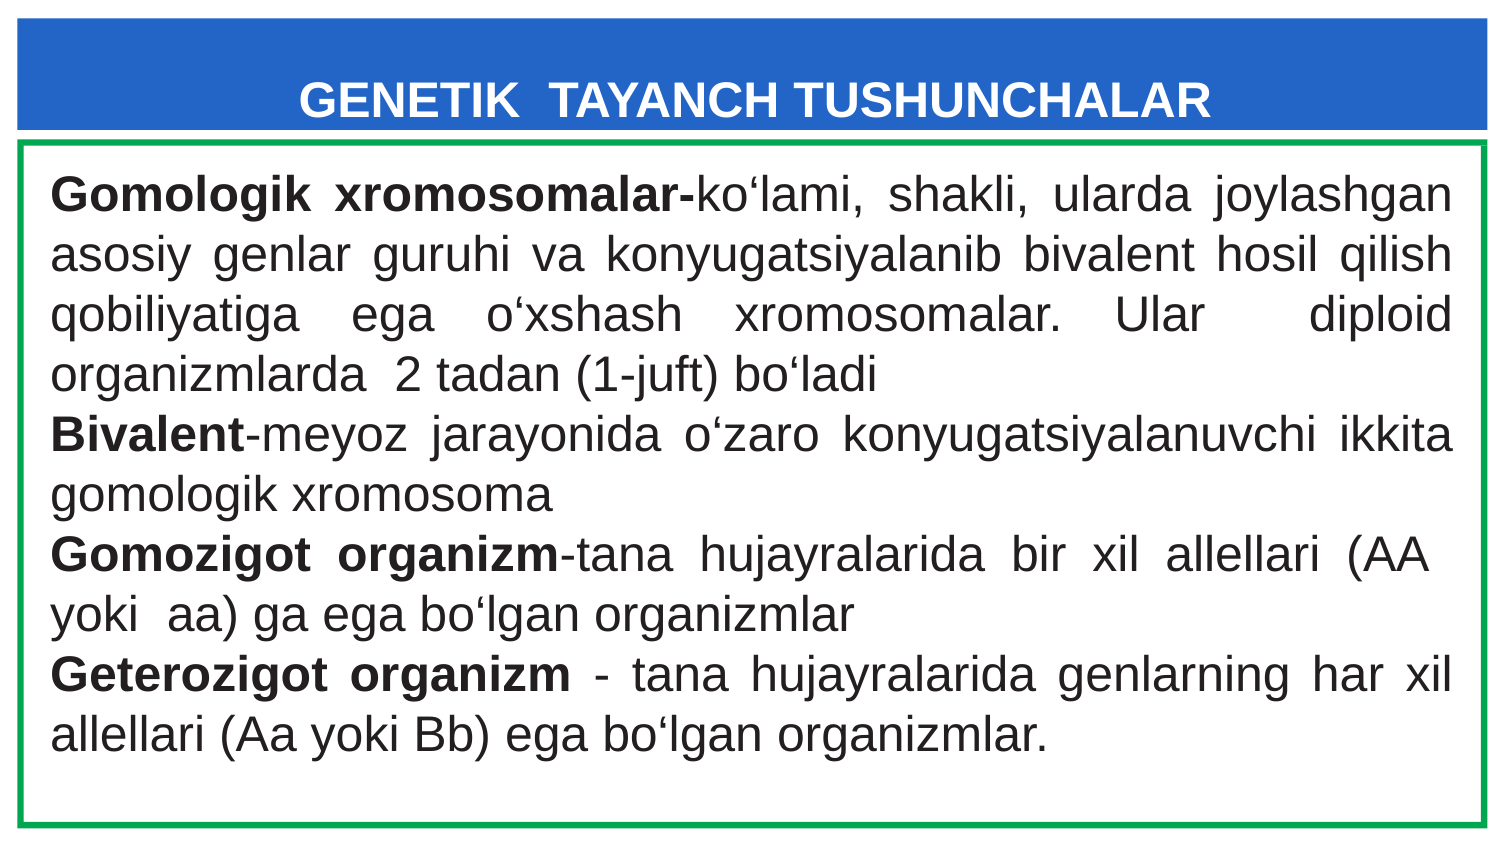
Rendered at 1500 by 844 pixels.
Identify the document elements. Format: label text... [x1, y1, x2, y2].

list Gomologik xromosomalar-ko‘lami, shakli, ularda joylashgan asosiy genlar guruhi va konyugatsiyalanib bivalent hosil qilish qobiliyatiga ega o‘xshash xromosomalar. Ular diploid organizmlarda 2 tadan (1-juft) bo‘ladi Bivalent-meyoz jarayonida o‘zaro konyugatsiyalanuvchi ikkita gomologik xromosoma Gomozigot organizm-tana hujayralarida bir xil allellari (AA yoki aa) ga ega bo‘lgan organizmlar Geterozigot organizm - tana hujayralarida genlarning har xil allellari (Aa yoki Bb) ega bo‘lgan organizmlar. [50, 161, 1454, 844]
title GENETIK TAYANCH TUSHUNCHALAR [83, 67, 1427, 129]
